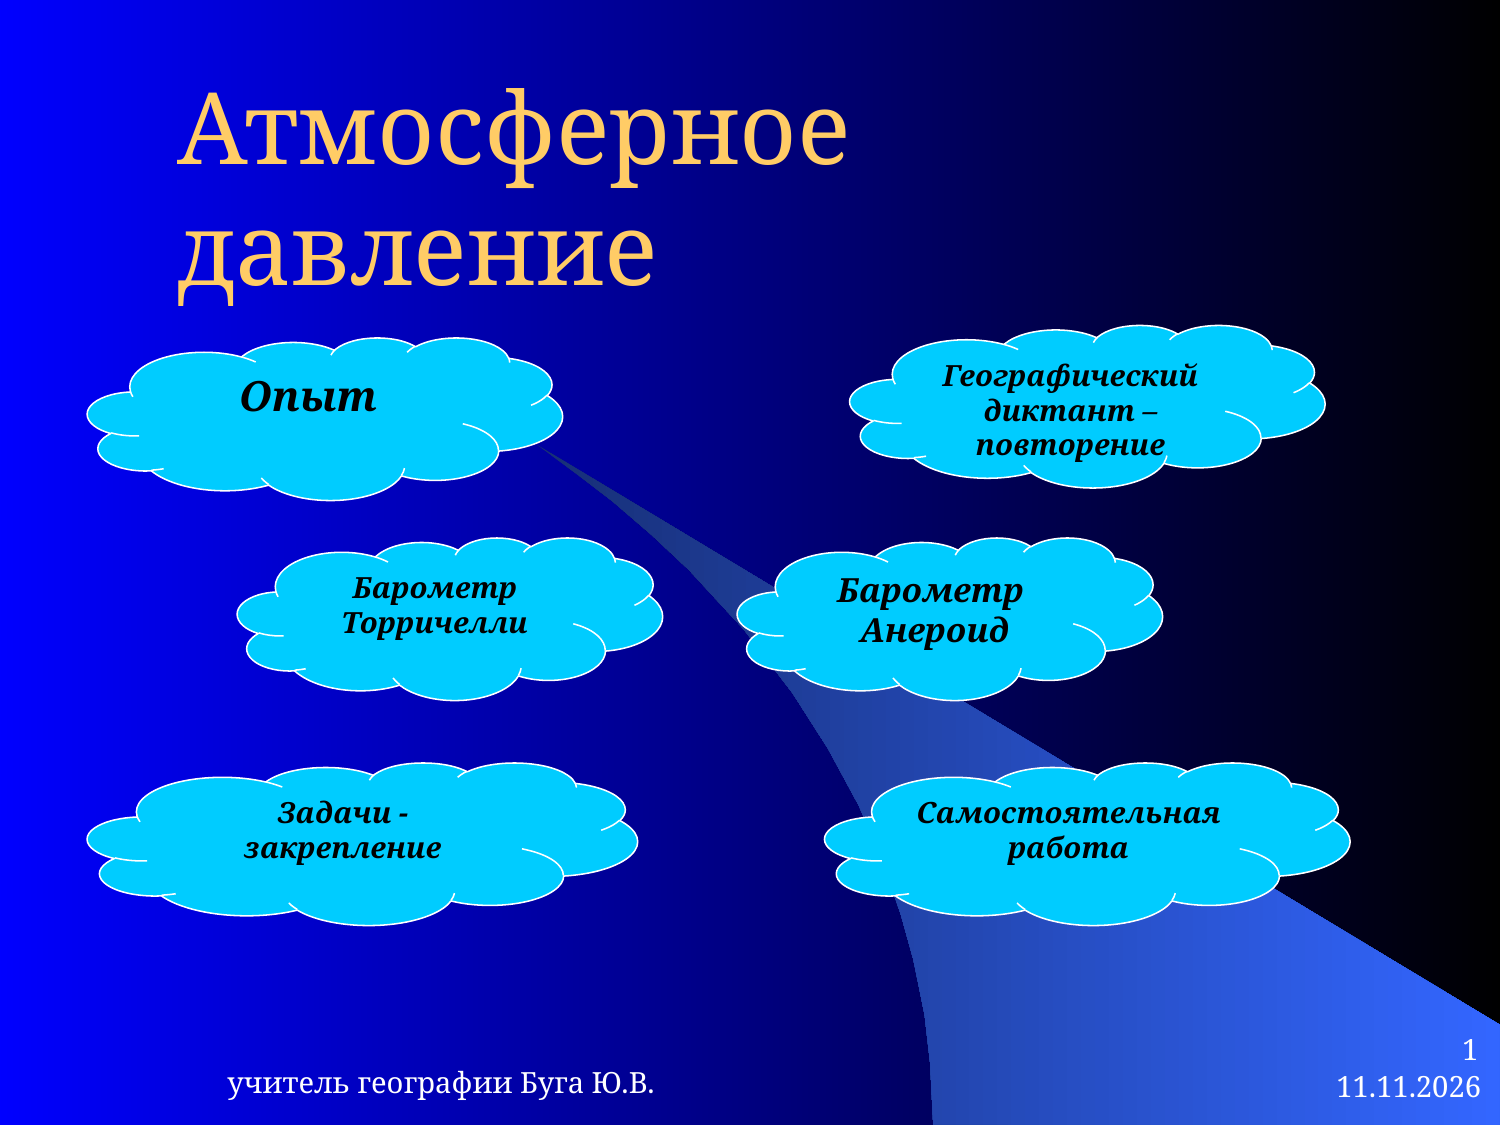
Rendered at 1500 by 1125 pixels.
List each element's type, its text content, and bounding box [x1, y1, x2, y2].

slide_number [1183, 1056, 1497, 1120]
text_box Задачи - закрепление [87, 762, 638, 926]
text_box Самостоятельная работа [824, 762, 1351, 926]
title Атмосферное давление [162, 124, 1301, 313]
text_box Опыт [87, 337, 563, 501]
slide_number 1 [1180, 1008, 1494, 1072]
footer учитель географии Буга Ю.В. [212, 1044, 913, 1120]
text_box Барометр Анероид [737, 537, 1163, 701]
text_box Барометр Торричелли [237, 537, 663, 701]
text_box Географический диктант – повторение [849, 325, 1326, 489]
